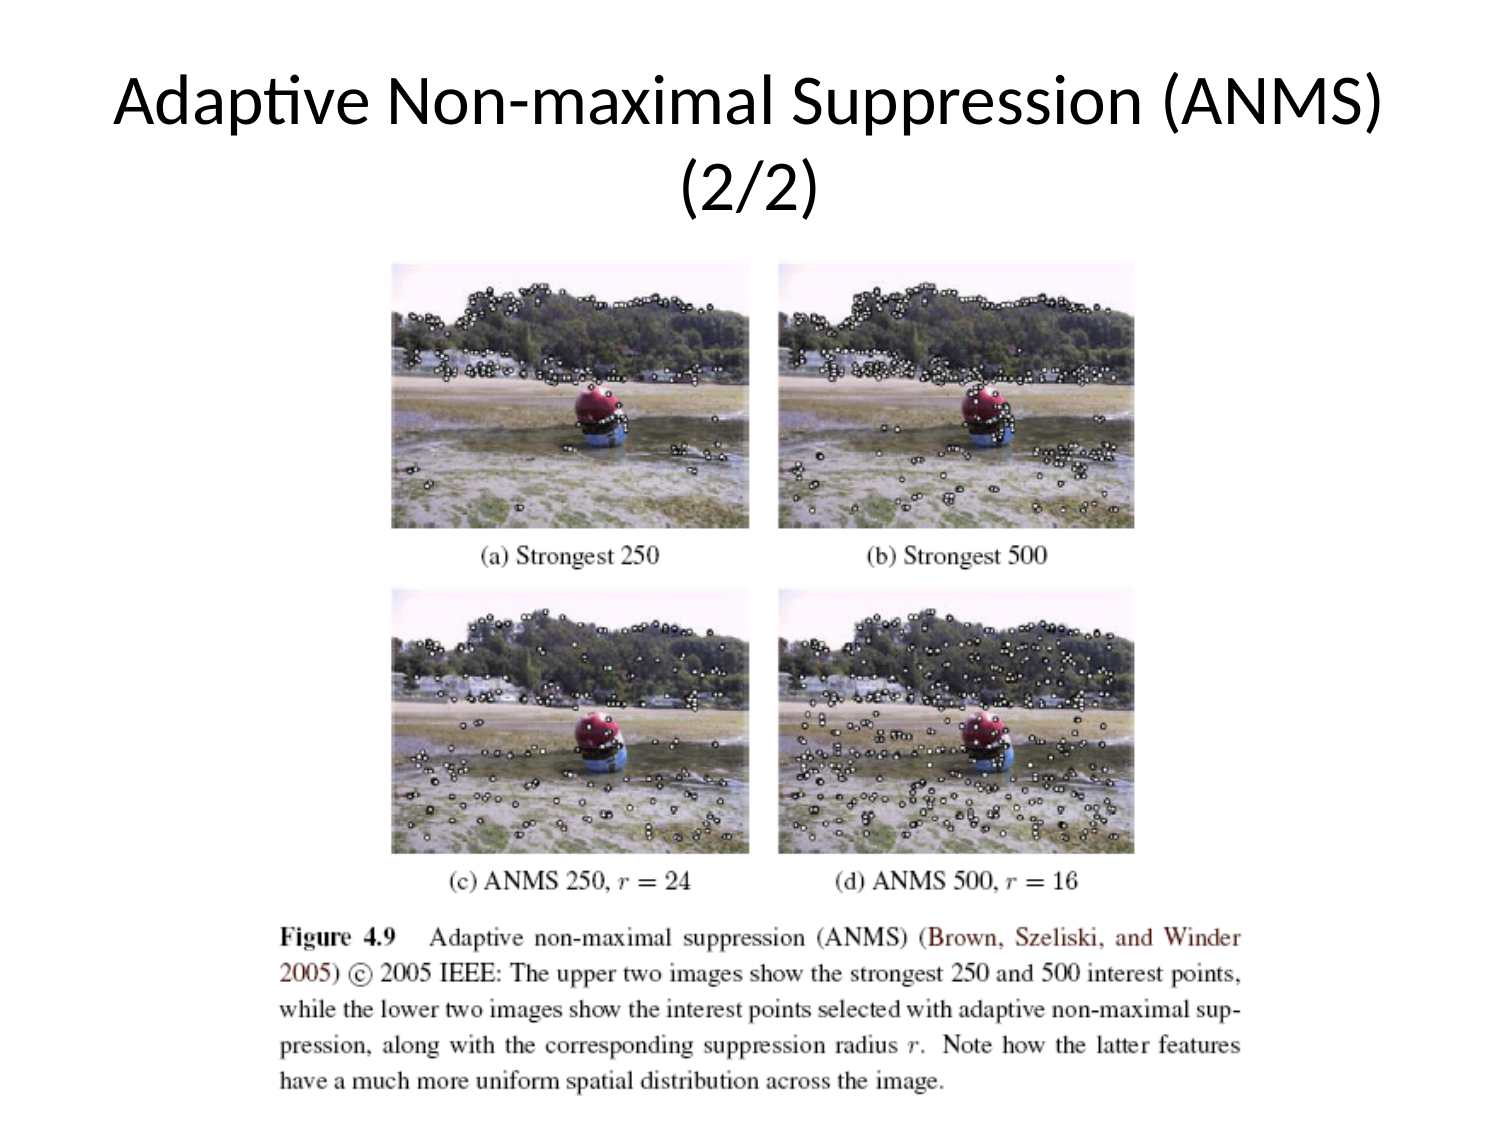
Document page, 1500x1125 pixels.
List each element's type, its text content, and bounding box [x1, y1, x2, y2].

title Adaptive Non-maximal Suppression (ANMS) (2/2) [75, 45, 1425, 233]
picture [257, 246, 1255, 1125]
